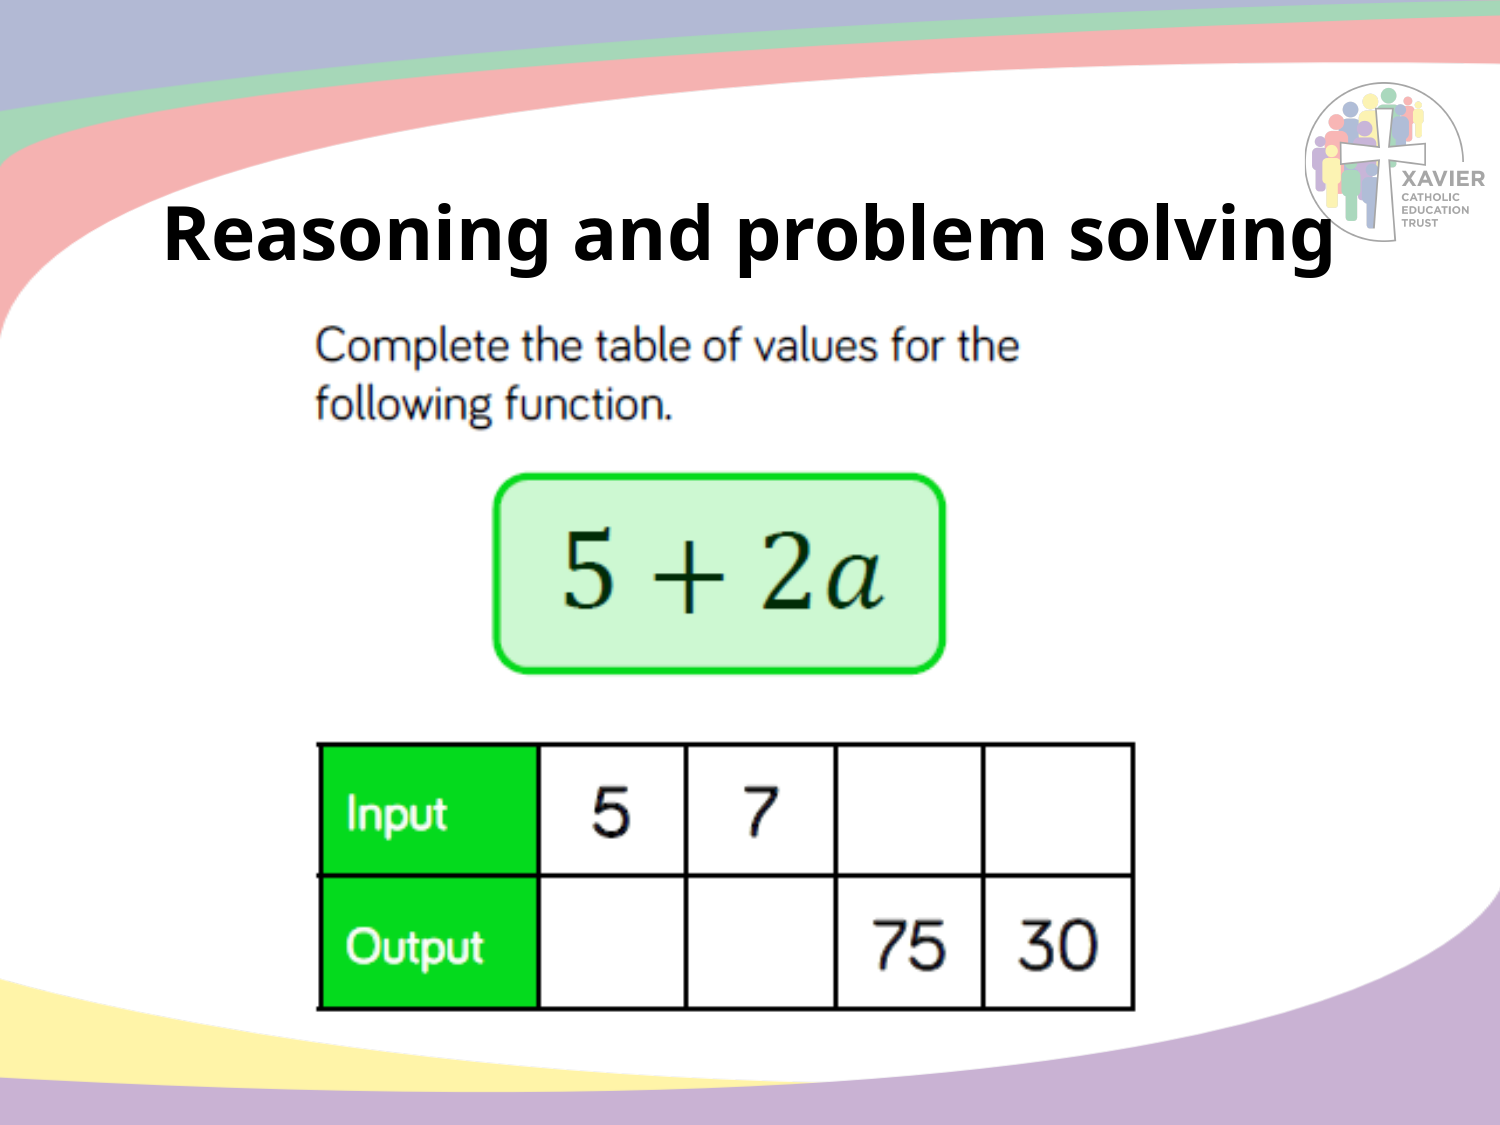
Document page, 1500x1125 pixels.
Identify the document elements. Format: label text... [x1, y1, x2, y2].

title Reasoning and problem solving [112, 143, 1388, 284]
picture [310, 324, 1150, 1026]
